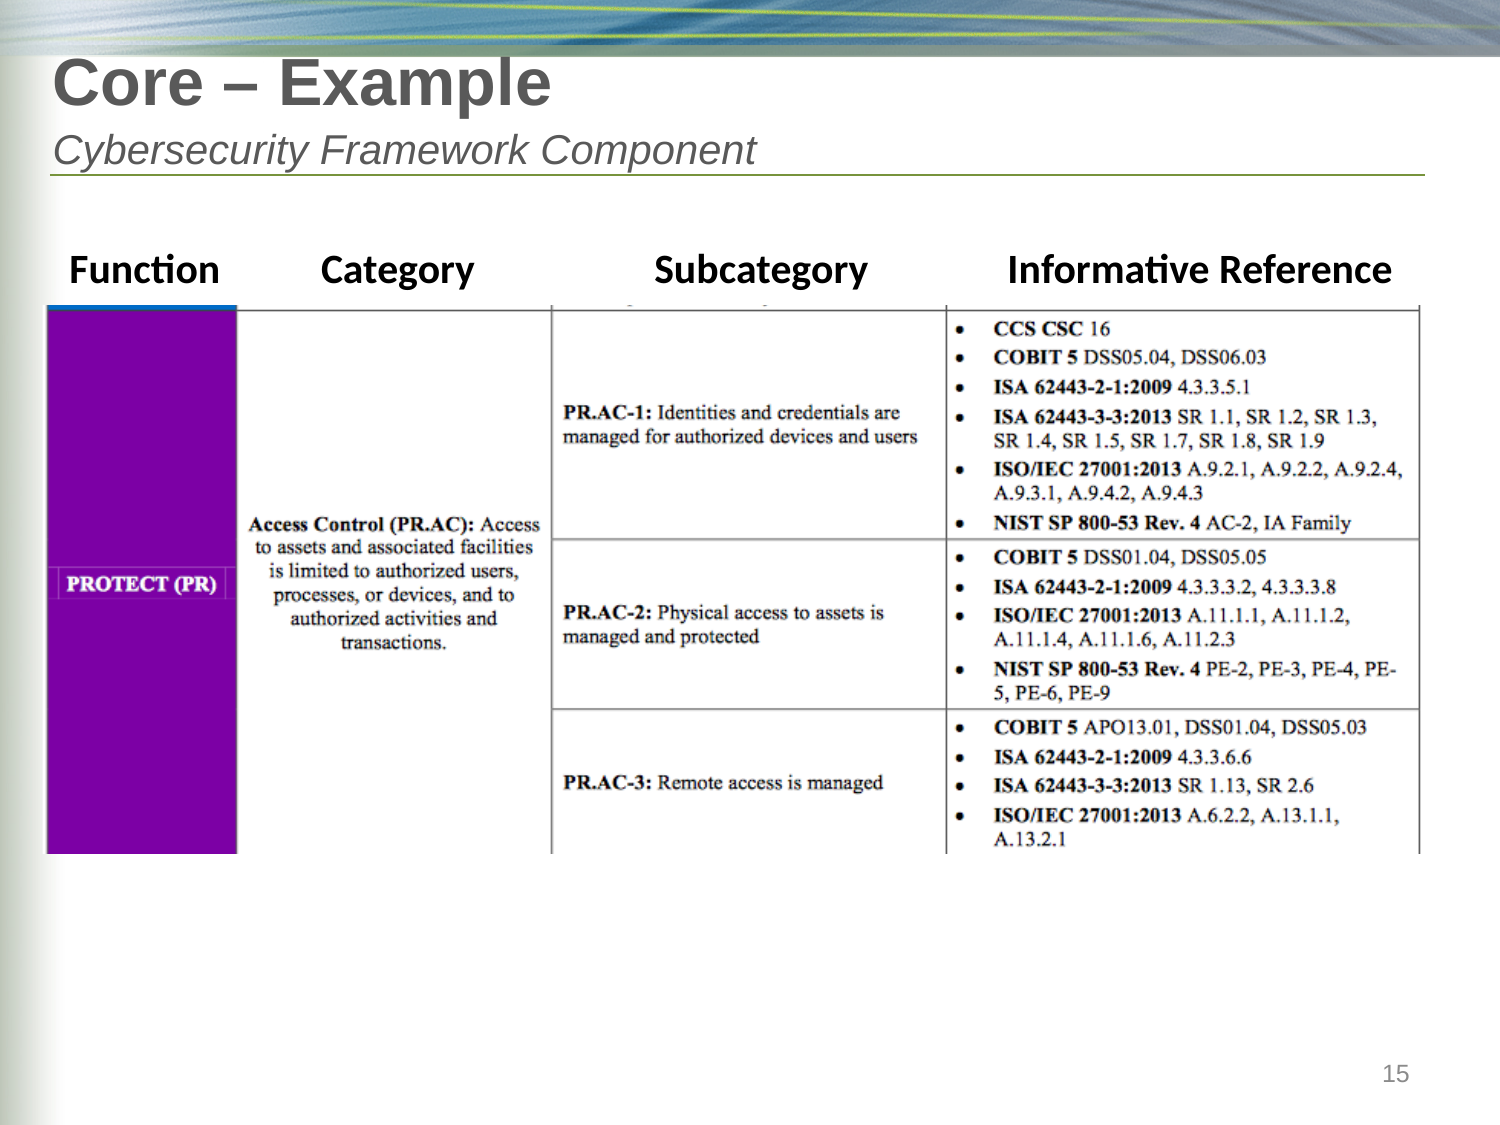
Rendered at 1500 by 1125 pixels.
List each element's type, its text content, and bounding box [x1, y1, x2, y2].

text_box Category [306, 234, 490, 300]
slide_number 15 [1074, 1042, 1425, 1103]
text_box Informative Reference [992, 234, 1408, 300]
text_box Function [54, 234, 236, 300]
text_box Core – Example Cybersecurity Framework Component [37, 86, 1425, 180]
picture [0, 0, 1500, 1125]
text_box Subcategory [639, 234, 884, 300]
